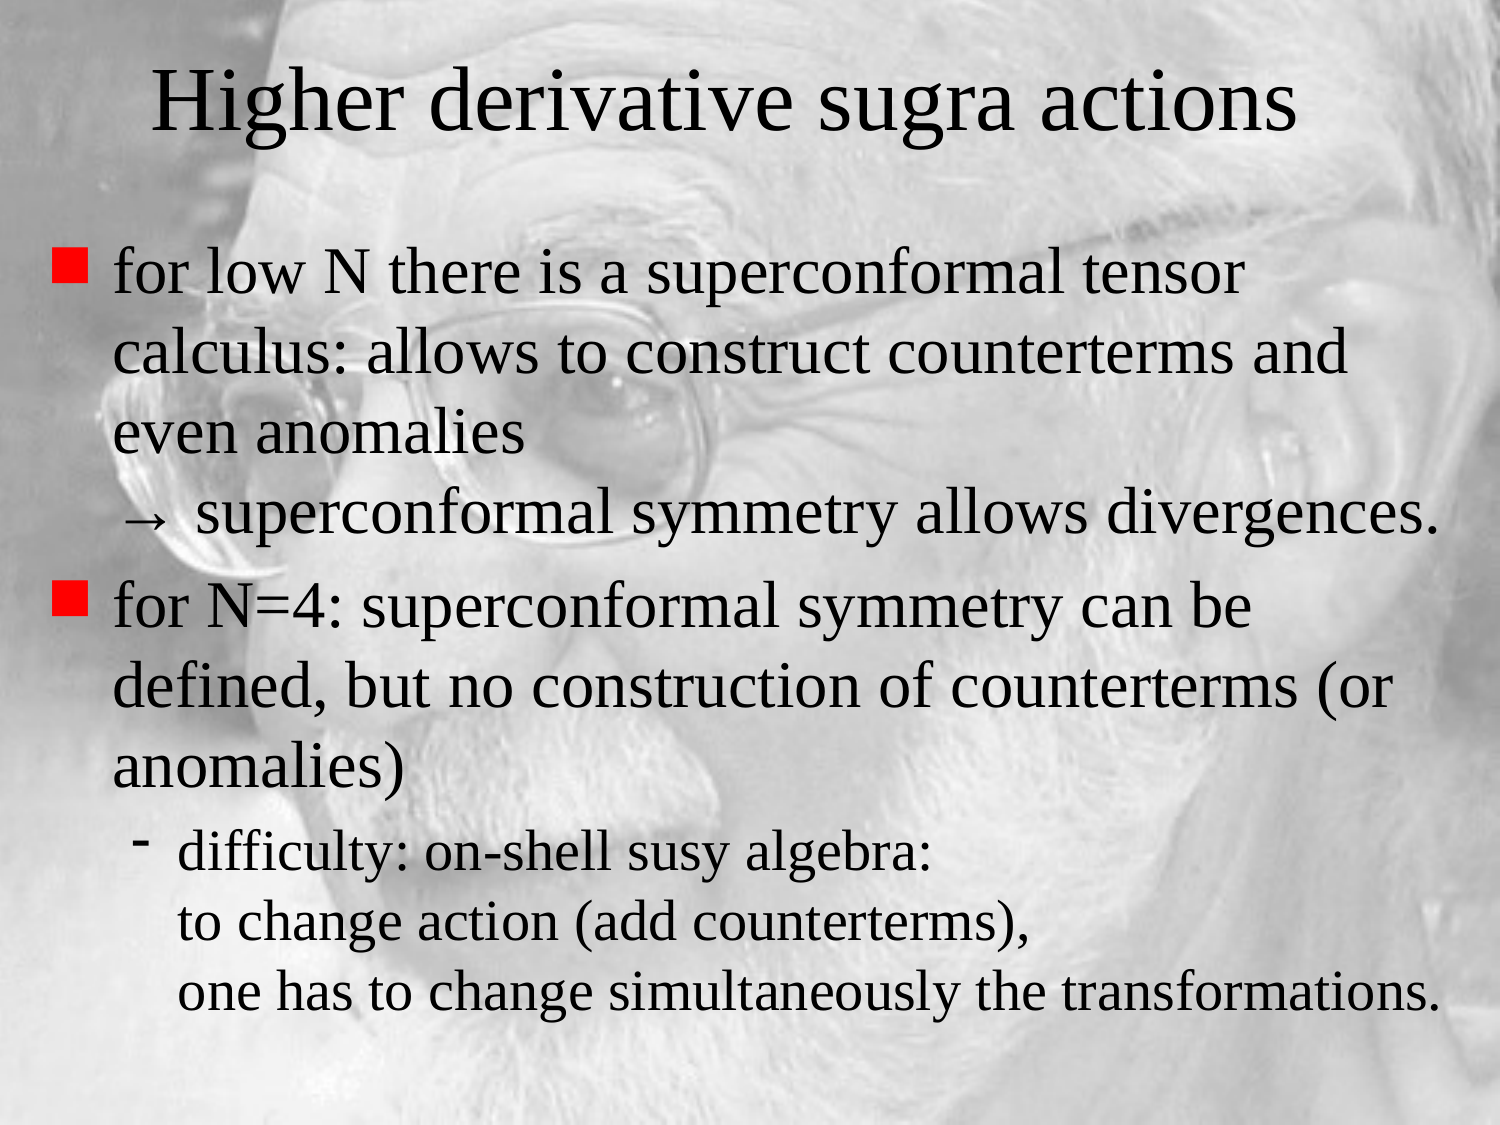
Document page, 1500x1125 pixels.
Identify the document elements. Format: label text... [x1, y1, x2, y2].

list for low N there is a superconformal tensor calculus: allows to construct counterterms and even anomalies → superconformal symmetry allows divergences. for N=4: superconformal symmetry can be defined, but no construction of counterterms (or anomalies) difficulty: on-shell susy algebra: to change action (add counterterms), one has to change simultaneously the transformations. [40, 219, 1500, 1125]
picture [0, 0, 1500, 1125]
title Higher derivative sugra actions [87, 0, 1364, 188]
